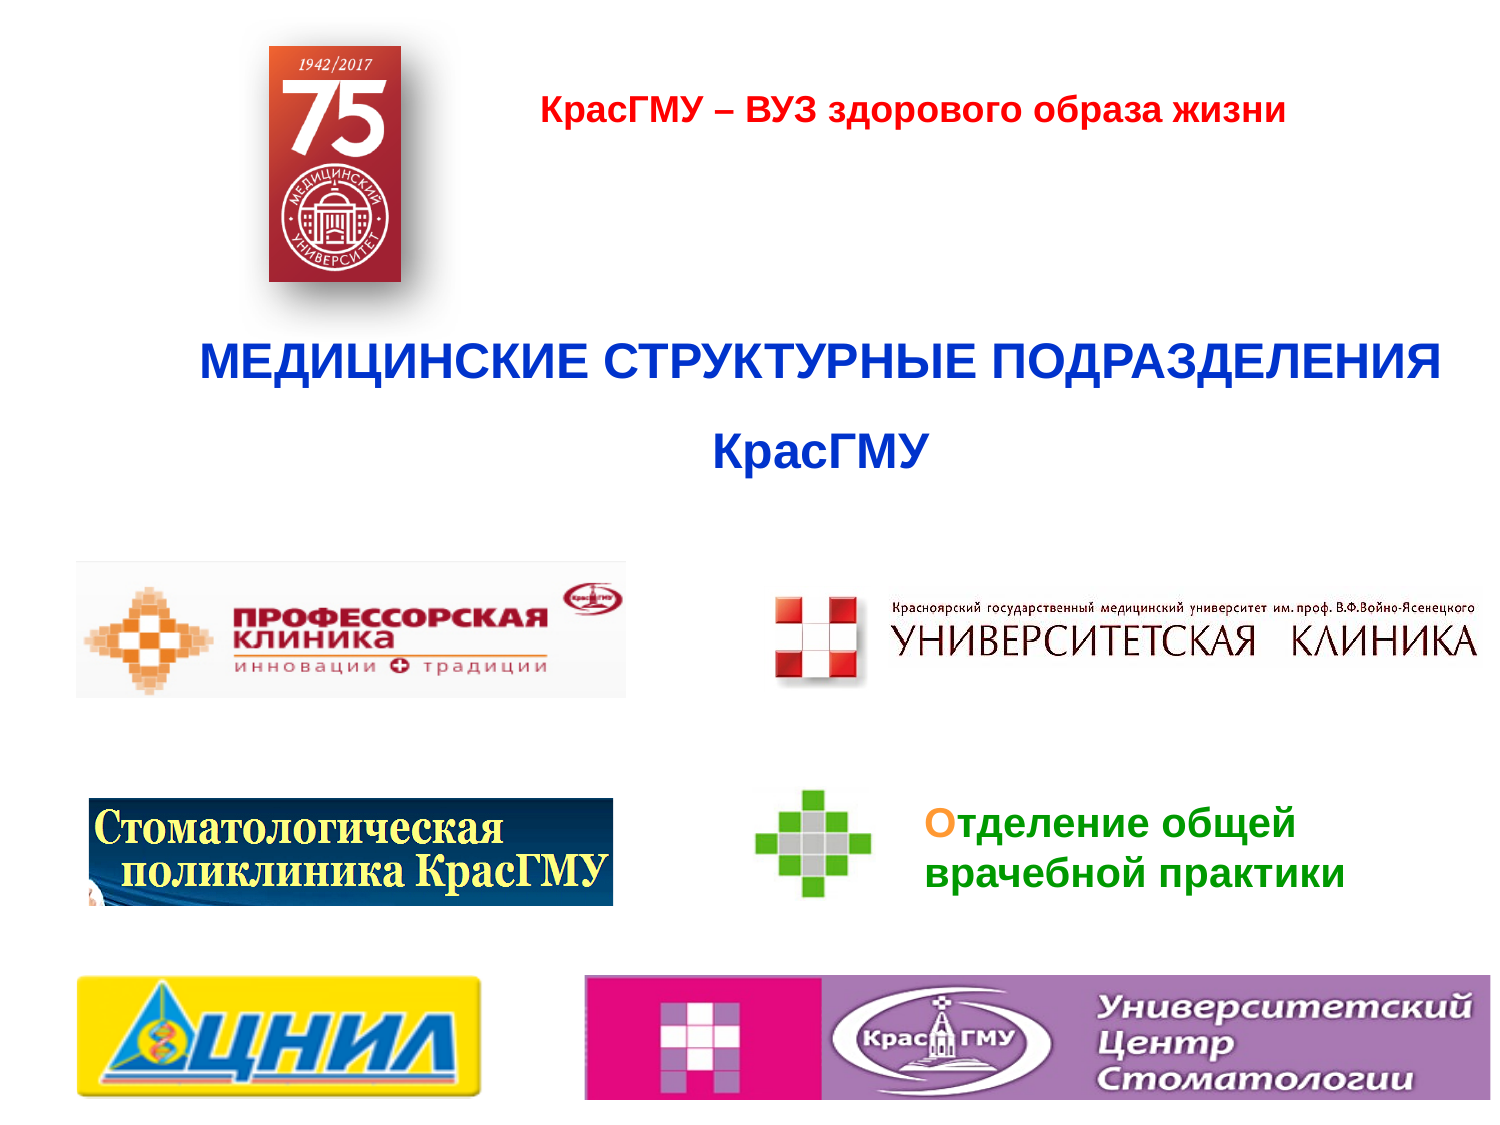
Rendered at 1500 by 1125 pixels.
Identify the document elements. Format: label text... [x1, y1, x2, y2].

picture [88, 797, 614, 906]
picture [269, 46, 401, 282]
picture [584, 975, 1491, 1100]
picture [888, 585, 1483, 669]
picture [76, 561, 626, 699]
text_box Отделение общей врачебной практики [909, 788, 1455, 904]
picture [76, 975, 487, 1100]
picture [749, 786, 877, 902]
text_box КрасГМУ – ВУЗ здорового образа жизни [525, 78, 1400, 138]
text_box МЕДИЦИНСКИЕ СТРУКТУРНЫЕ ПОДРАЗДЕЛЕНИЯ КрасГМУ [159, 290, 1483, 486]
picture [764, 585, 871, 692]
